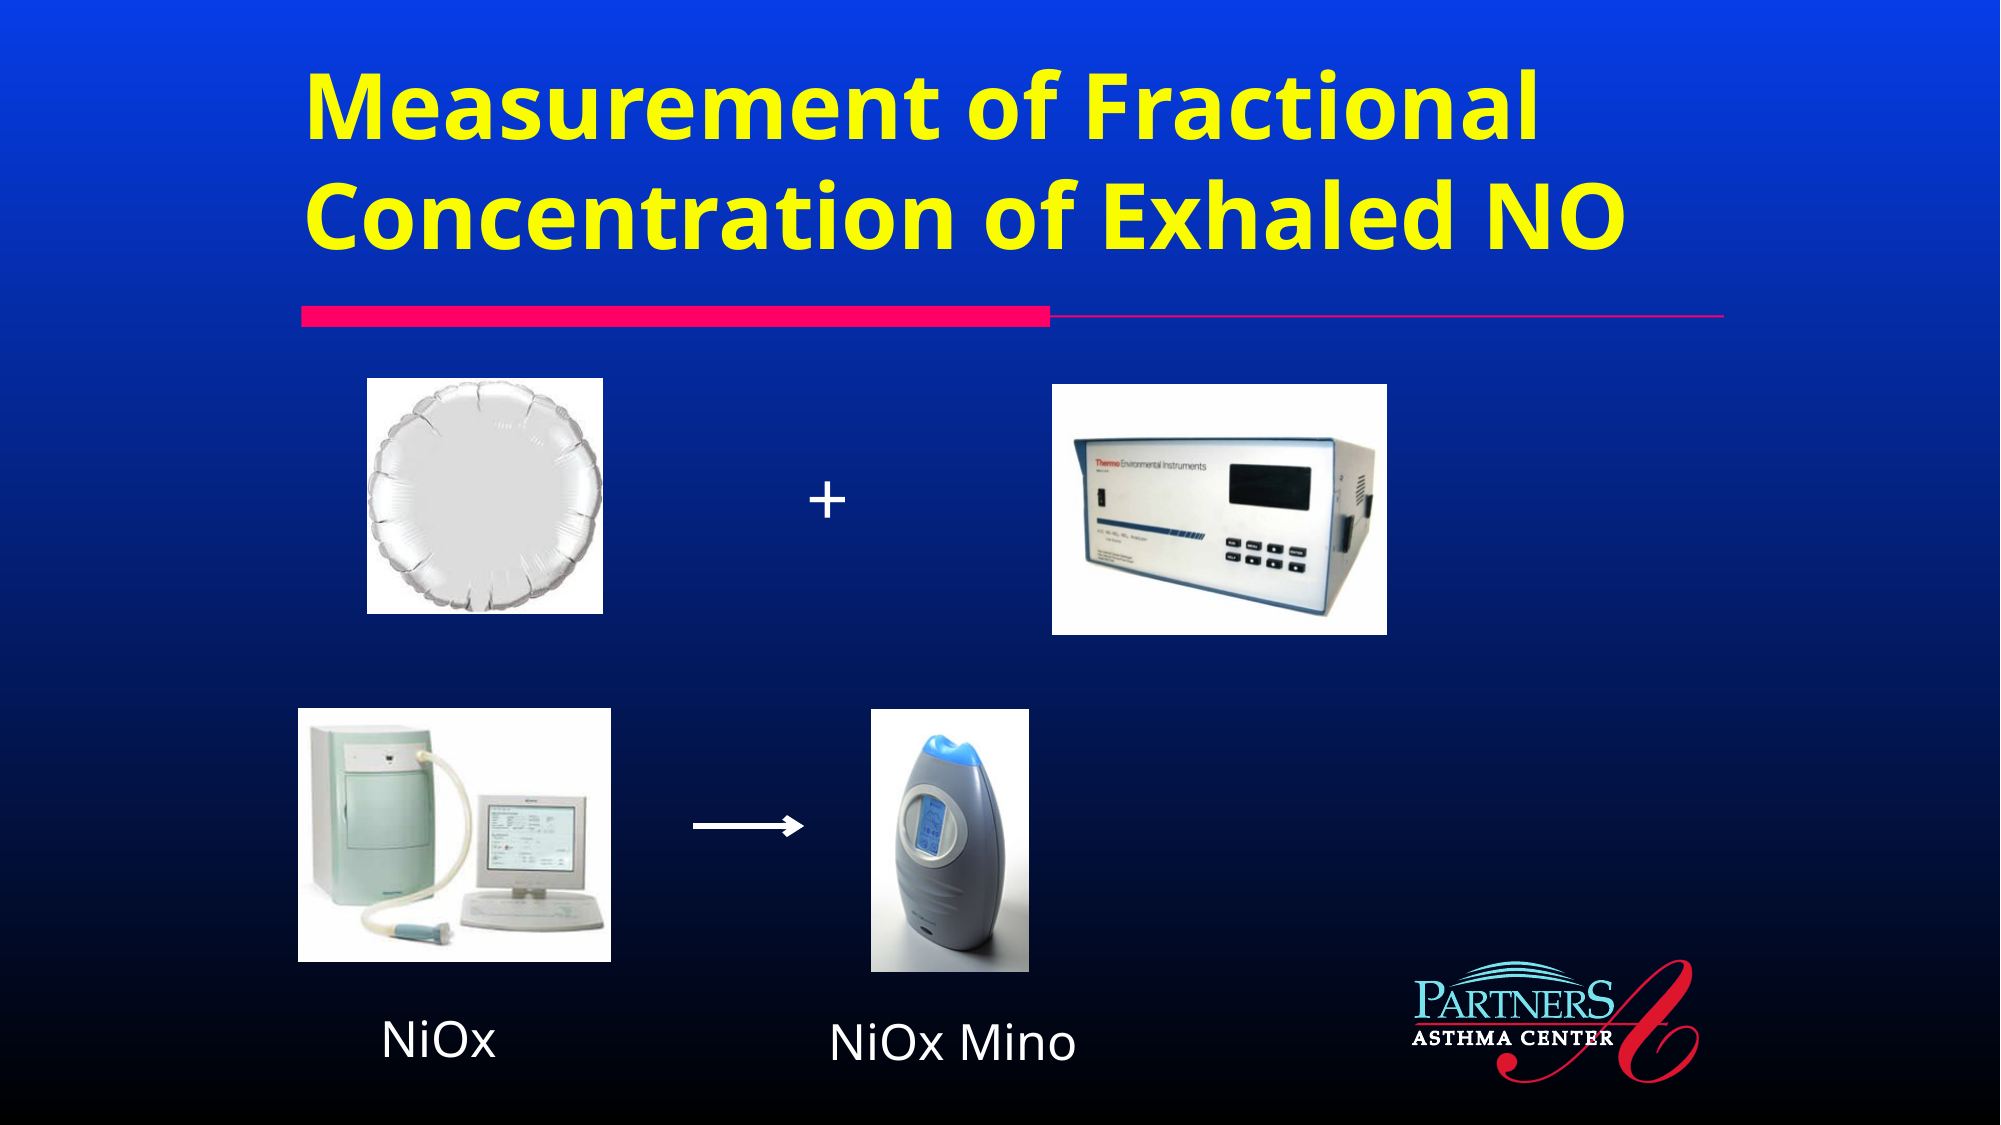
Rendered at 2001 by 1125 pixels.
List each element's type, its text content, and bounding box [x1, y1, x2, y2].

picture [297, 708, 611, 963]
text_box NiOx [366, 999, 584, 1075]
picture [871, 709, 1029, 973]
text_box + [792, 444, 949, 550]
title Measurement of Fractional Concentration of Exhaled NO [286, 63, 1713, 253]
picture [1408, 958, 1701, 1084]
text_box NiOx Mino [813, 1003, 1115, 1079]
picture [367, 378, 603, 614]
picture [1052, 384, 1387, 635]
